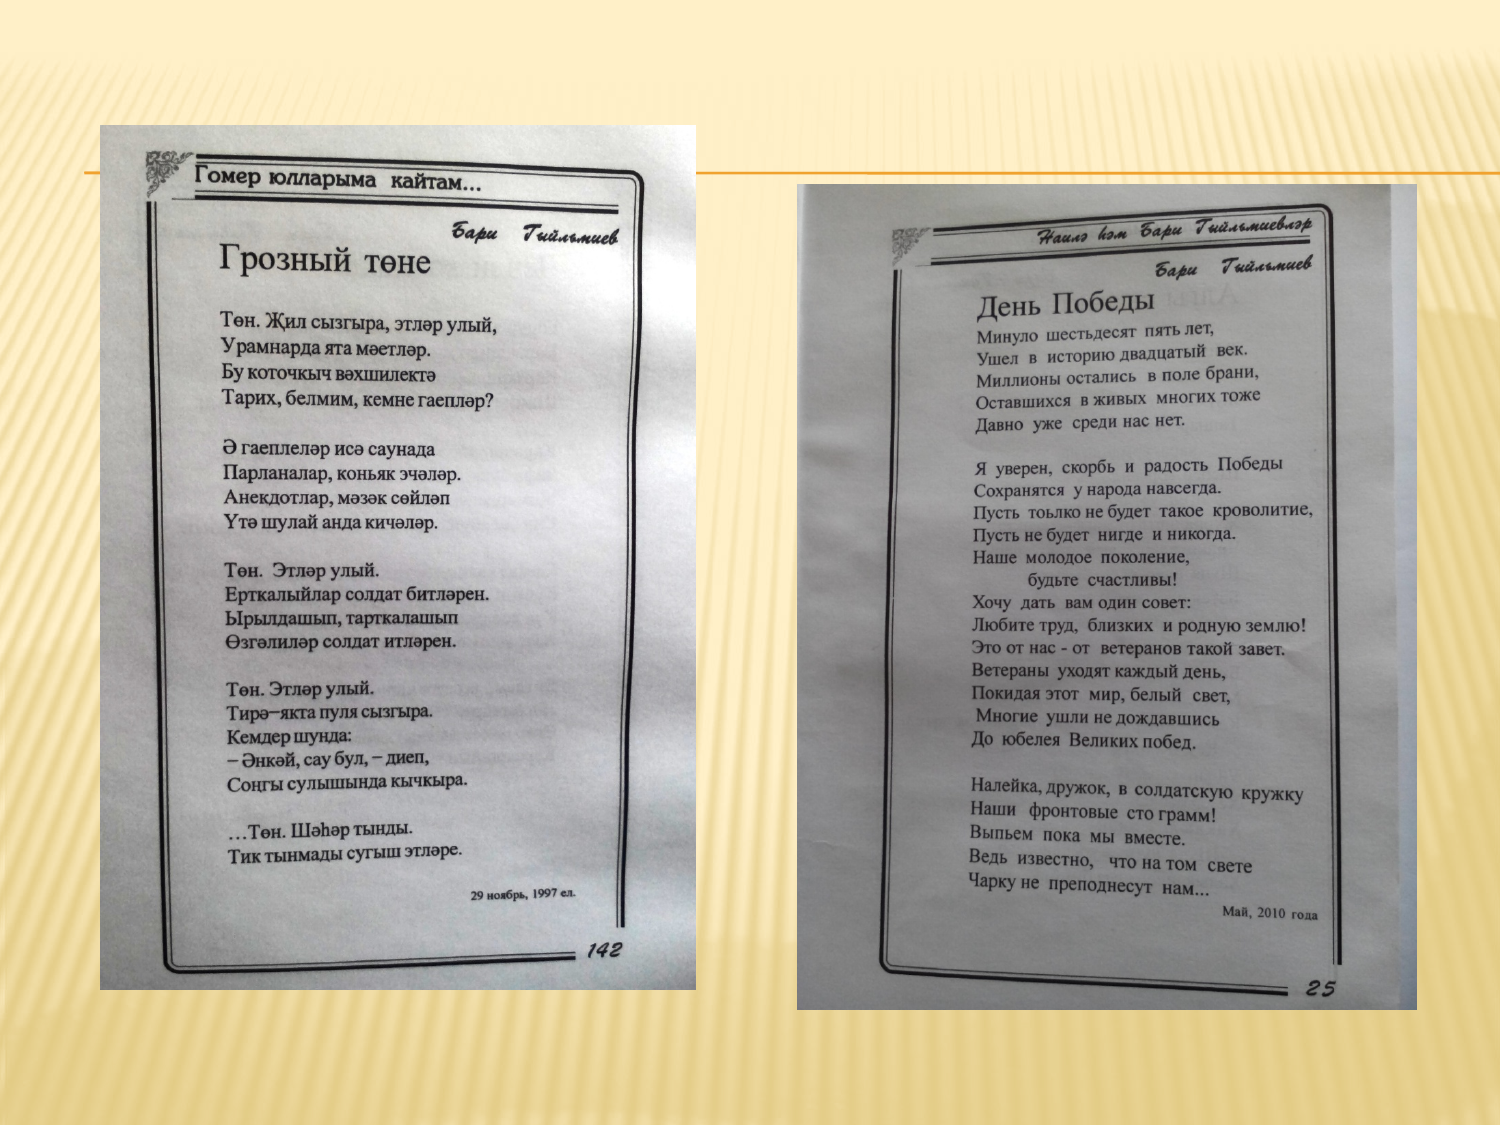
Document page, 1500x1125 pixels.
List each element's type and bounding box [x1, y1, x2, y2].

list [99, 125, 696, 990]
picture [796, 184, 1417, 1010]
